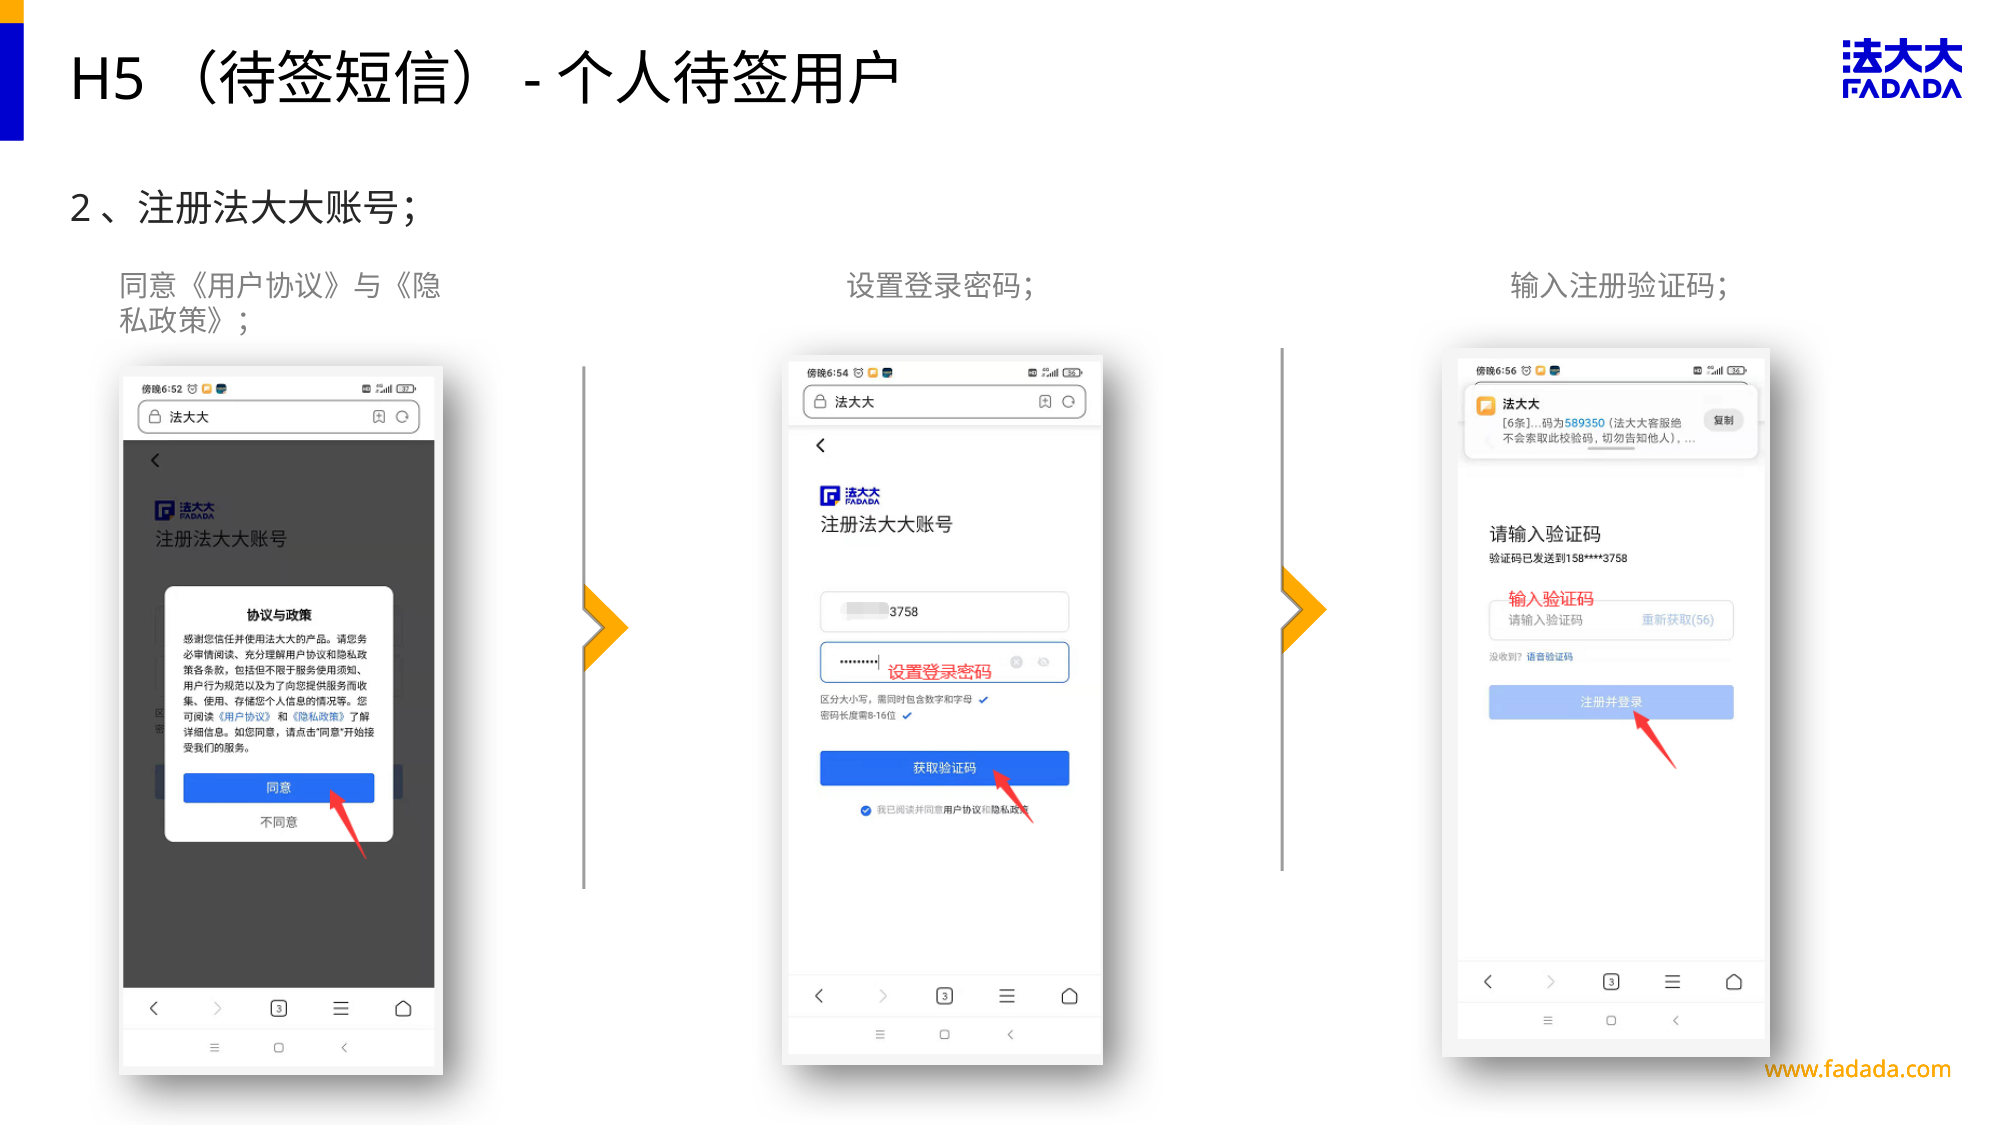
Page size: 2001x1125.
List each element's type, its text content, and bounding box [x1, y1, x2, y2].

text_box www.fadada.com [1802, 1046, 1985, 1090]
text_box 设置登录密码； [831, 260, 1184, 348]
text_box 2、注册法大大账号； [55, 176, 1302, 237]
text_box [0, 0, 24, 22]
list H5（待签短信）-个人待签用户 [55, 33, 965, 111]
text_box 同意《用户协议》与《隐私政策》； [104, 260, 457, 385]
text_box 输入注册验证码； [1496, 260, 1849, 350]
picture [1843, 38, 1962, 98]
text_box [119, 348, 1770, 1075]
text_box [0, 22, 24, 142]
